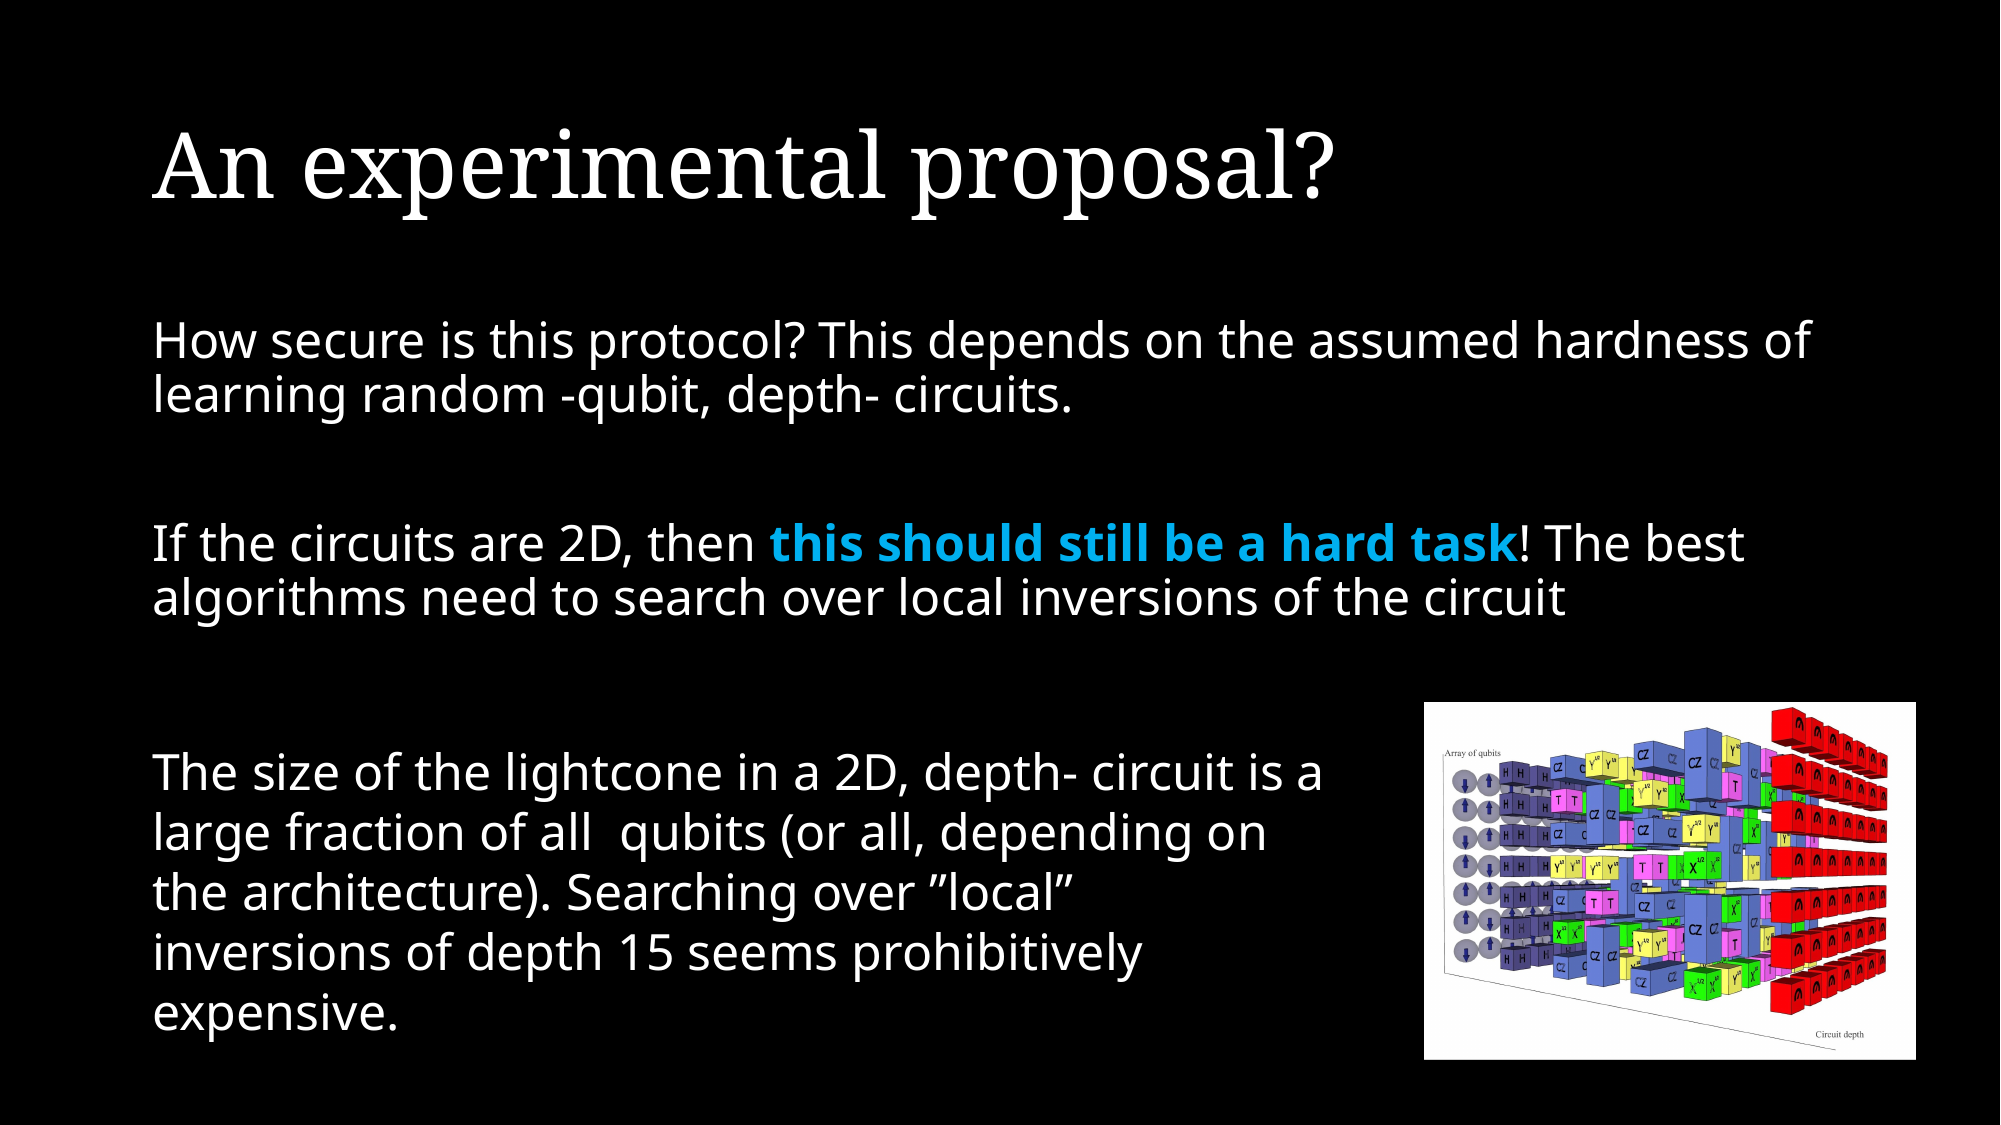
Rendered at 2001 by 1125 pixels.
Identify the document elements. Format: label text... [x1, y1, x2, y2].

title An experimental proposal? [137, 59, 1863, 278]
picture [1424, 702, 1916, 1060]
